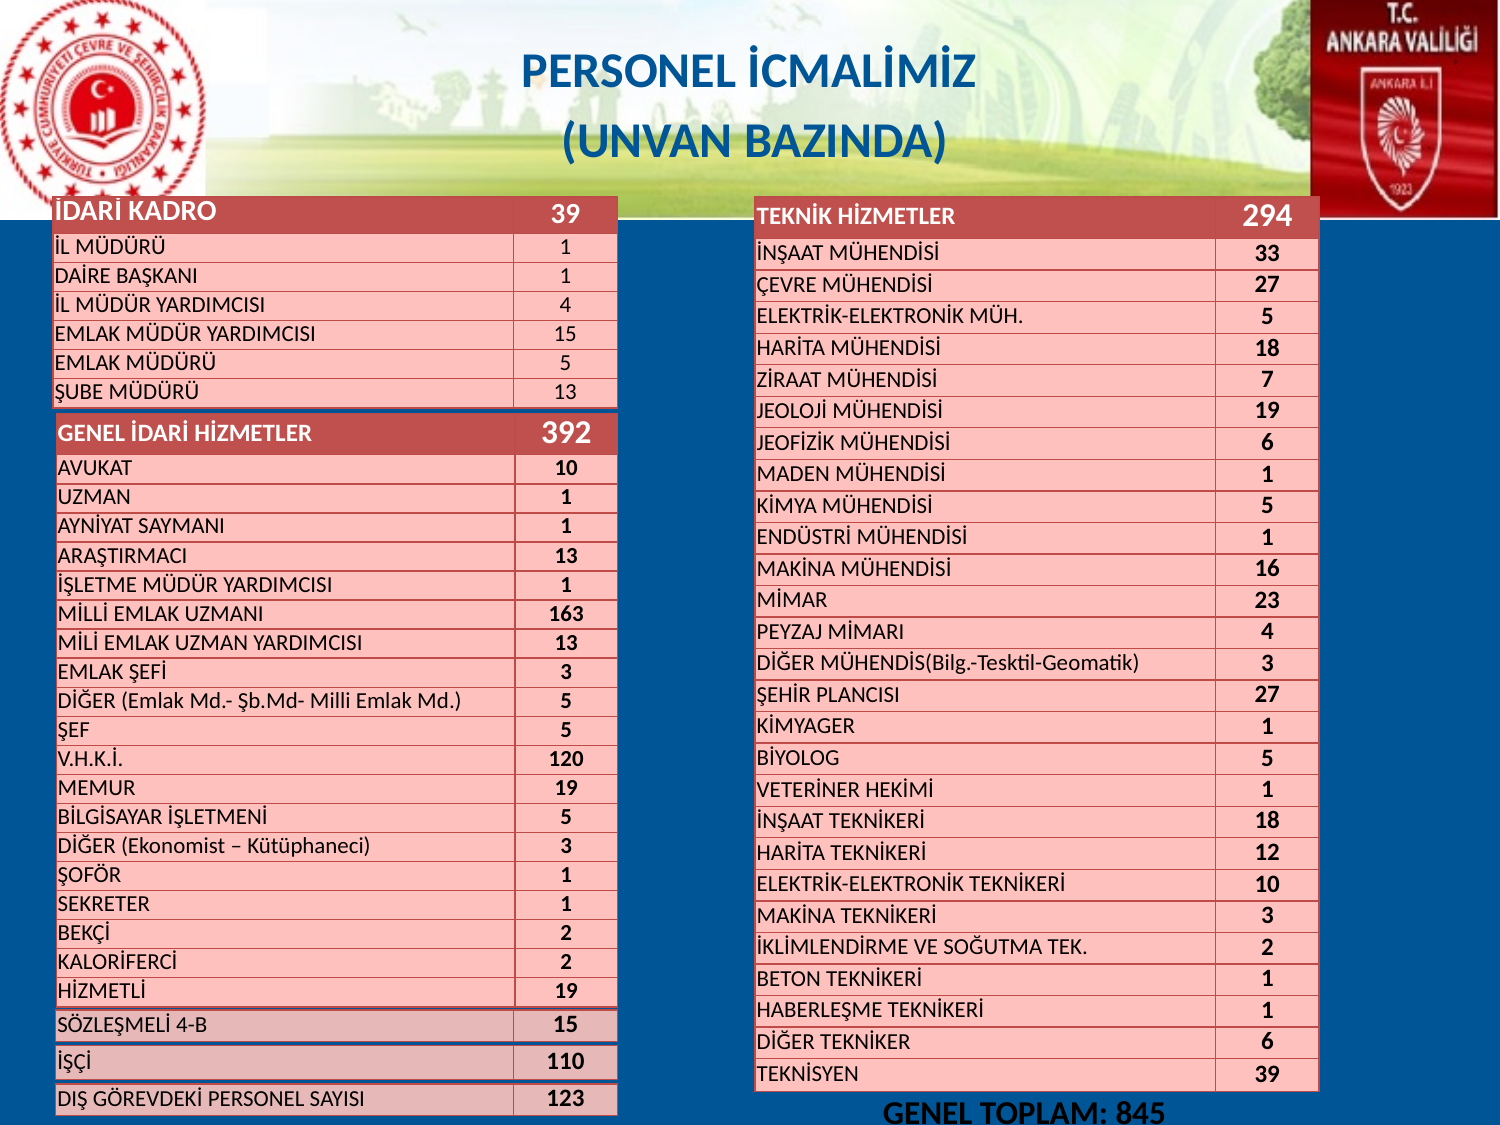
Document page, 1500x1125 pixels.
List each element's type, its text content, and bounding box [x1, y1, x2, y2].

table_cell 1 [514, 263, 617, 291]
table_cell 4 [514, 292, 617, 320]
table_cell İL MÜDÜR YARDIMCISI [54, 292, 513, 320]
table_cell İL MÜDÜRÜ [54, 234, 513, 262]
table_cell EMLAK ŞEFİ [57, 659, 514, 687]
table_cell 120 [516, 746, 617, 774]
table_cell 5 [516, 688, 617, 716]
table_cell ŞOFÖR [57, 862, 514, 890]
table_cell DİĞER (Emlak Md.- Şb.Md- Milli Emlak Md.) [57, 688, 514, 716]
table_cell ZİRAAT MÜHENDİSİ [756, 365, 1215, 396]
table_cell 10 [1216, 870, 1318, 900]
table_cell 5 [516, 804, 617, 832]
table_cell SEKRETER [57, 891, 514, 919]
table_cell BİLGİSAYAR İŞLETMENİ [57, 804, 514, 832]
table_cell ŞUBE MÜDÜRÜ [54, 379, 513, 407]
table_header İŞÇİ [56, 1046, 513, 1079]
table_cell 6 [1216, 1028, 1318, 1058]
table_cell ELEKTRİK-ELEKTRONİK TEKNİKERİ [756, 870, 1215, 900]
table_cell 23 [1216, 586, 1318, 616]
table_cell 19 [1216, 397, 1318, 427]
table_cell 13 [516, 630, 617, 657]
table_cell 5 [1216, 744, 1318, 774]
table_cell 27 [1216, 681, 1318, 711]
table_cell 39 [1216, 1059, 1318, 1091]
table_cell JEOFİZİK MÜHENDİSİ [756, 428, 1215, 459]
table_cell 1 [1216, 523, 1318, 553]
table_cell 1 [1216, 775, 1318, 806]
text_box GENEL TOPLAM: 845 [868, 1092, 1303, 1125]
table_cell DİĞER MÜHENDİS(Bilg.-Tesktil-Geomatik) [756, 649, 1215, 679]
table_cell MİLLİ EMLAK UZMANI [57, 601, 514, 628]
table_cell MİLİ EMLAK UZMAN YARDIMCISI [57, 630, 514, 657]
table_cell 13 [516, 543, 617, 570]
table_cell DİĞER (Ekonomist – Kütüphaneci) [57, 833, 514, 861]
table_cell 15 [514, 321, 617, 349]
table_cell 12 [1216, 838, 1318, 869]
table_cell 1 [1216, 460, 1318, 490]
table_cell 163 [516, 601, 617, 628]
table_cell 1 [516, 485, 617, 512]
table_cell EMLAK MÜDÜR YARDIMCISI [54, 321, 513, 349]
table_cell İNŞAAT MÜHENDİSİ [756, 239, 1215, 269]
table_cell HARİTA MÜHENDİSİ [756, 334, 1215, 364]
table_cell 4 [1216, 618, 1318, 648]
table_header SÖZLEŞMELİ 4-B [56, 1011, 513, 1041]
table_cell VETERİNER HEKİMİ [756, 775, 1215, 806]
table_header 392 [516, 414, 617, 454]
table_cell 1 [516, 891, 617, 919]
table_cell KİMYAGER [756, 712, 1215, 742]
table_cell 3 [1216, 902, 1318, 932]
table_header 110 [514, 1046, 617, 1079]
table_cell AVUKAT [57, 455, 514, 483]
table_cell 19 [516, 978, 617, 1006]
table_cell HABERLEŞME TEKNİKERİ [756, 996, 1215, 1026]
table_cell 33 [1216, 239, 1318, 269]
table_cell MAKİNA TEKNİKERİ [756, 902, 1215, 932]
table_cell 27 [1216, 271, 1318, 301]
table_cell HARİTA TEKNİKERİ [756, 838, 1215, 869]
table_cell BETON TEKNİKERİ [756, 965, 1215, 995]
table_cell ŞEF [57, 717, 514, 745]
table_cell 16 [1216, 555, 1318, 585]
table_cell 3 [516, 659, 617, 687]
table_cell 19 [516, 775, 617, 803]
table_cell TEKNİSYEN [756, 1059, 1215, 1091]
table_cell ENDÜSTRİ MÜHENDİSİ [756, 523, 1215, 553]
table_cell 18 [1216, 807, 1318, 837]
table_cell ÇEVRE MÜHENDİSİ [756, 271, 1215, 301]
table_cell DİĞER TEKNİKER [756, 1028, 1215, 1058]
table_cell ELEKTRİK-ELEKTRONİK MÜH. [756, 302, 1215, 333]
picture [0, 0, 1500, 221]
table_cell 3 [516, 833, 617, 861]
table_cell BİYOLOG [756, 744, 1215, 774]
table_cell 5 [1216, 492, 1318, 522]
table_cell MEMUR [57, 775, 514, 803]
table_cell MADEN MÜHENDİSİ [756, 460, 1215, 490]
table_header TEKNİK HİZMETLER [756, 228, 1215, 238]
table_cell 3 [1216, 649, 1318, 679]
table_cell 7 [1216, 365, 1318, 396]
table_cell 1 [516, 514, 617, 541]
table_cell HİZMETLİ [57, 978, 514, 1006]
table_cell UZMAN [57, 485, 514, 512]
table_header 39 [514, 228, 617, 233]
table_cell BEKÇİ [57, 920, 514, 948]
table_cell 2 [1216, 933, 1318, 963]
table_cell MAKİNA MÜHENDİSİ [756, 555, 1215, 585]
table_cell 1 [1216, 965, 1318, 995]
table_cell ŞEHİR PLANCISI [756, 681, 1215, 711]
table_cell V.H.K.İ. [57, 746, 514, 774]
table_cell JEOLOJİ MÜHENDİSİ [756, 397, 1215, 427]
table_header 15 [514, 1011, 617, 1041]
table_cell EMLAK MÜDÜRÜ [54, 350, 513, 378]
table_cell AYNİYAT SAYMANI [57, 514, 514, 541]
table_cell 13 [514, 379, 617, 407]
table_cell 1 [516, 572, 617, 599]
table_cell MİMAR [756, 586, 1215, 616]
table_header DIŞ GÖREVDEKİ PERSONEL SAYISI [56, 1085, 513, 1115]
table_cell İŞLETME MÜDÜR YARDIMCISI [57, 572, 514, 599]
table_header İDARİ KADRO [54, 228, 513, 233]
table_cell 2 [516, 920, 617, 948]
table_cell 1 [1216, 996, 1318, 1026]
table_header GENEL İDARİ HİZMETLER [57, 414, 514, 454]
table_cell 5 [516, 717, 617, 745]
table_cell KALORİFERCİ [57, 949, 514, 977]
table_header 294 [1216, 228, 1318, 238]
table_cell 1 [514, 234, 617, 262]
table_cell 6 [1216, 428, 1318, 459]
table_cell PEYZAJ MİMARI [756, 618, 1215, 648]
table_cell 2 [516, 949, 617, 977]
table_cell ARAŞTIRMACI [57, 543, 514, 570]
table_cell 18 [1216, 334, 1318, 364]
table_cell İNŞAAT TEKNİKERİ [756, 807, 1215, 837]
table_cell İKLİMLENDİRME VE SOĞUTMA TEK. [756, 933, 1215, 963]
table_cell 1 [1216, 712, 1318, 742]
table_cell DAİRE BAŞKANI [54, 263, 513, 291]
table_cell 1 [516, 862, 617, 890]
table_header 123 [514, 1085, 617, 1115]
table_cell 5 [1216, 302, 1318, 333]
table_cell 5 [514, 350, 617, 378]
table_cell KİMYA MÜHENDİSİ [756, 492, 1215, 522]
table_cell 10 [516, 455, 617, 483]
